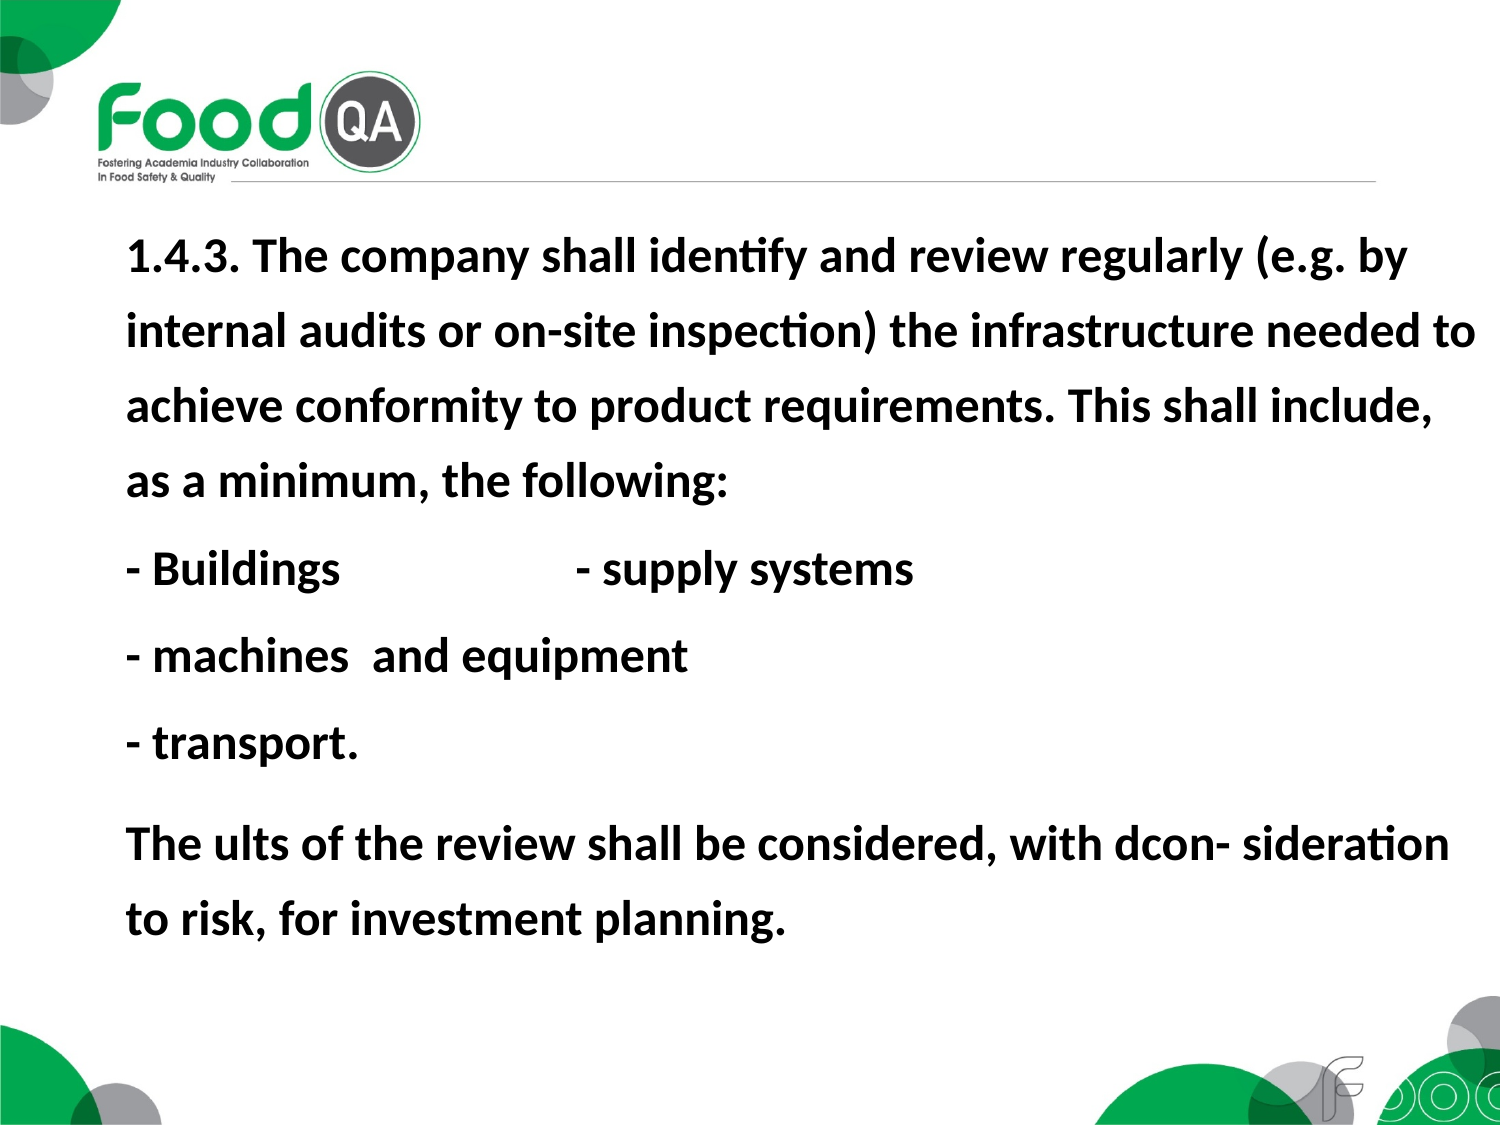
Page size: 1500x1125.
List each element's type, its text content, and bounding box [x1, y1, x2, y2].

subtitle 1.4.3. The company shall identify and review regularly (e.g. by internal audits or on-site inspection) the infrastructure needed to achieve conformity to product requirements. This shall include, as a minimum, the following: - Buildings - supply systems - machines and equipment - transport. The ults of the review shall be considered, with dcon- sideration to risk, for investment planning. [110, 200, 1497, 983]
picture [0, 0, 1497, 188]
picture [0, 984, 1500, 1125]
